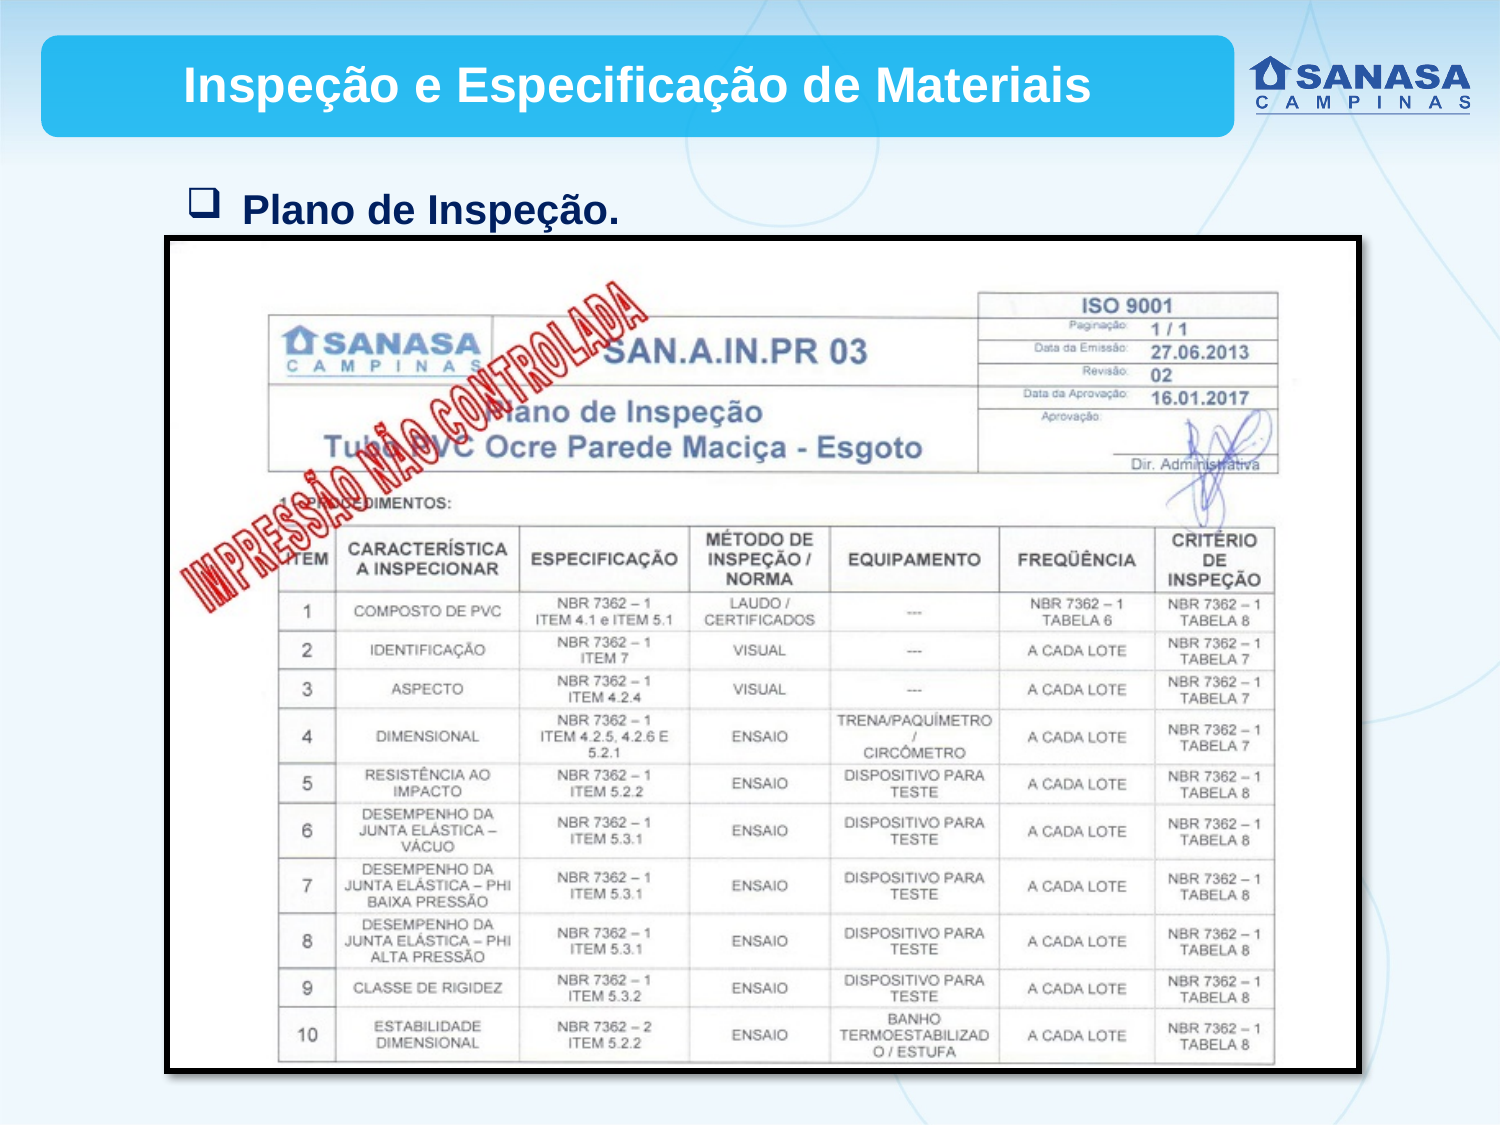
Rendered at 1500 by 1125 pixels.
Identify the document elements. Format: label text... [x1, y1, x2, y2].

picture [0, 0, 1500, 1125]
text_box Plano de Inspeção. [171, 175, 1258, 234]
text_box Inspeção e Especificação de Materiais [41, 44, 1236, 120]
